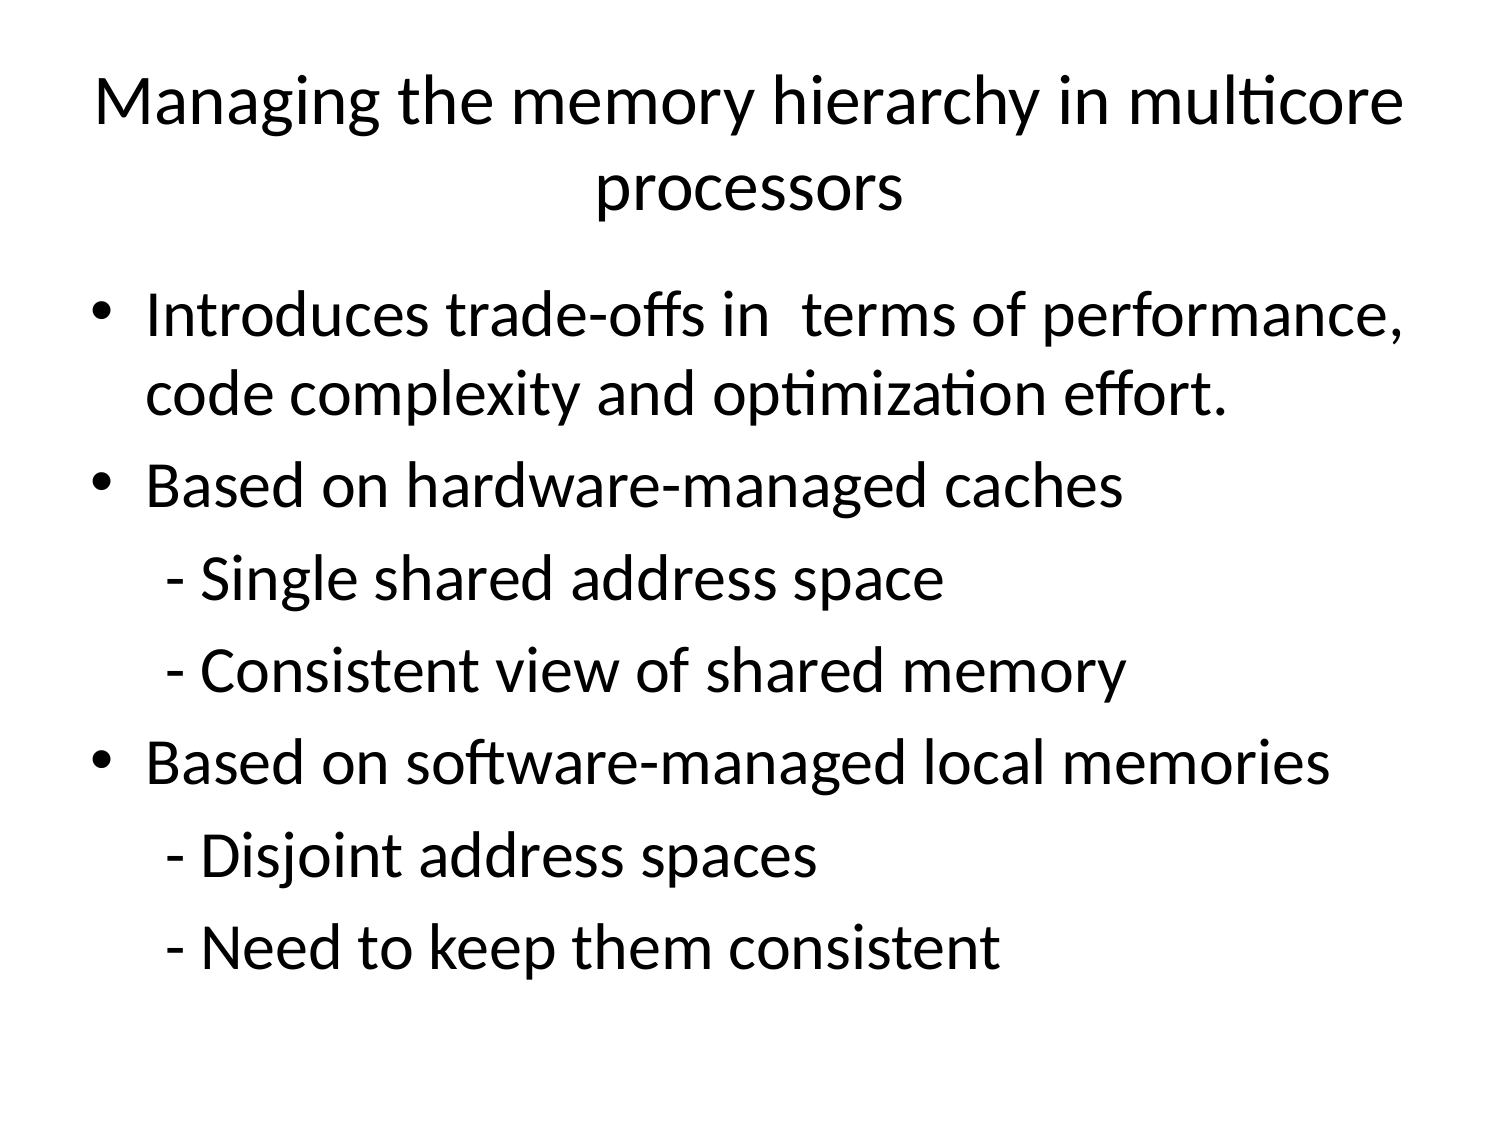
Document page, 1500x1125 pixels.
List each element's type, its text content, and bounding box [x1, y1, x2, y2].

title Managing the memory hierarchy in multicore processors [75, 45, 1425, 233]
list Introduces trade-offs in terms of performance, code complexity and optimization effort. Based on hardware-managed caches - Single shared address space - Consistent view of shared memory Based on software-managed local memories - Disjoint address spaces - Need to keep them consistent [75, 262, 1425, 1005]
